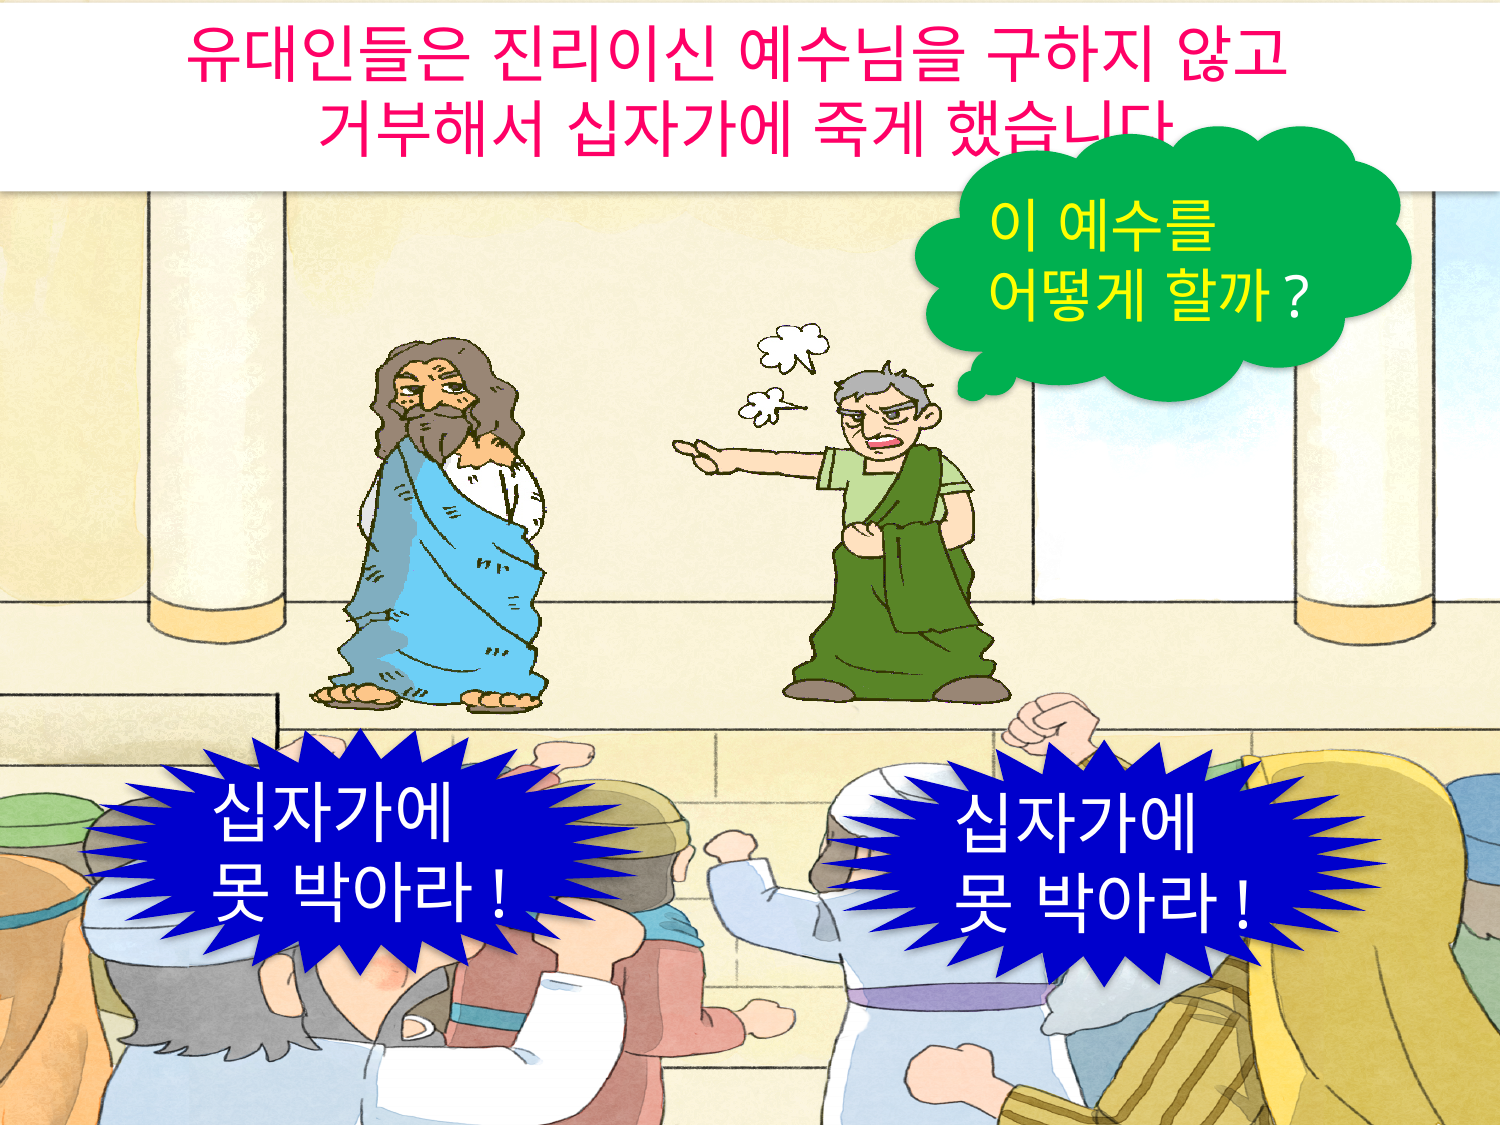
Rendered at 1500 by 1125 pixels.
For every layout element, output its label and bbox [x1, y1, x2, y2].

text_box [915, 125, 1412, 402]
text_box [76, 727, 644, 977]
picture [0, 192, 1500, 1125]
text_box [820, 739, 1388, 988]
text_box [0, 2, 1500, 192]
